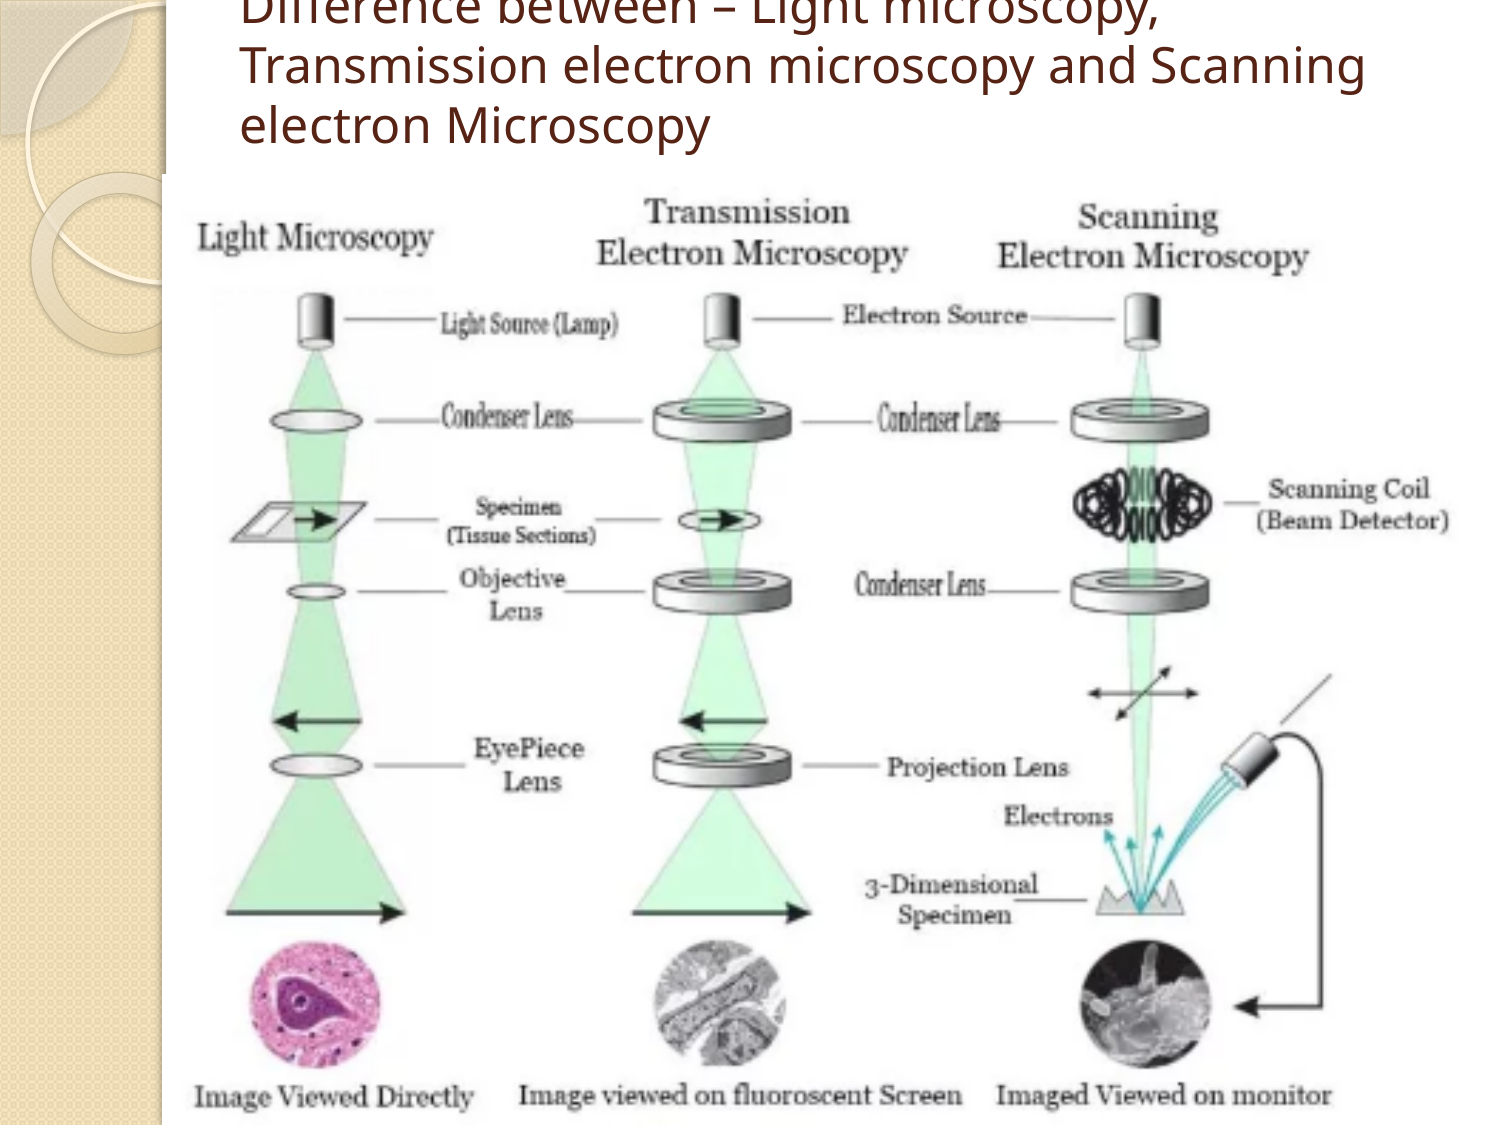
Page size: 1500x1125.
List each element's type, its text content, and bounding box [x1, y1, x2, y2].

title Difference between – Light microscopy, Transmission electron microscopy and Scanning electron Microscopy [225, 0, 1455, 170]
picture [162, 174, 1500, 1125]
